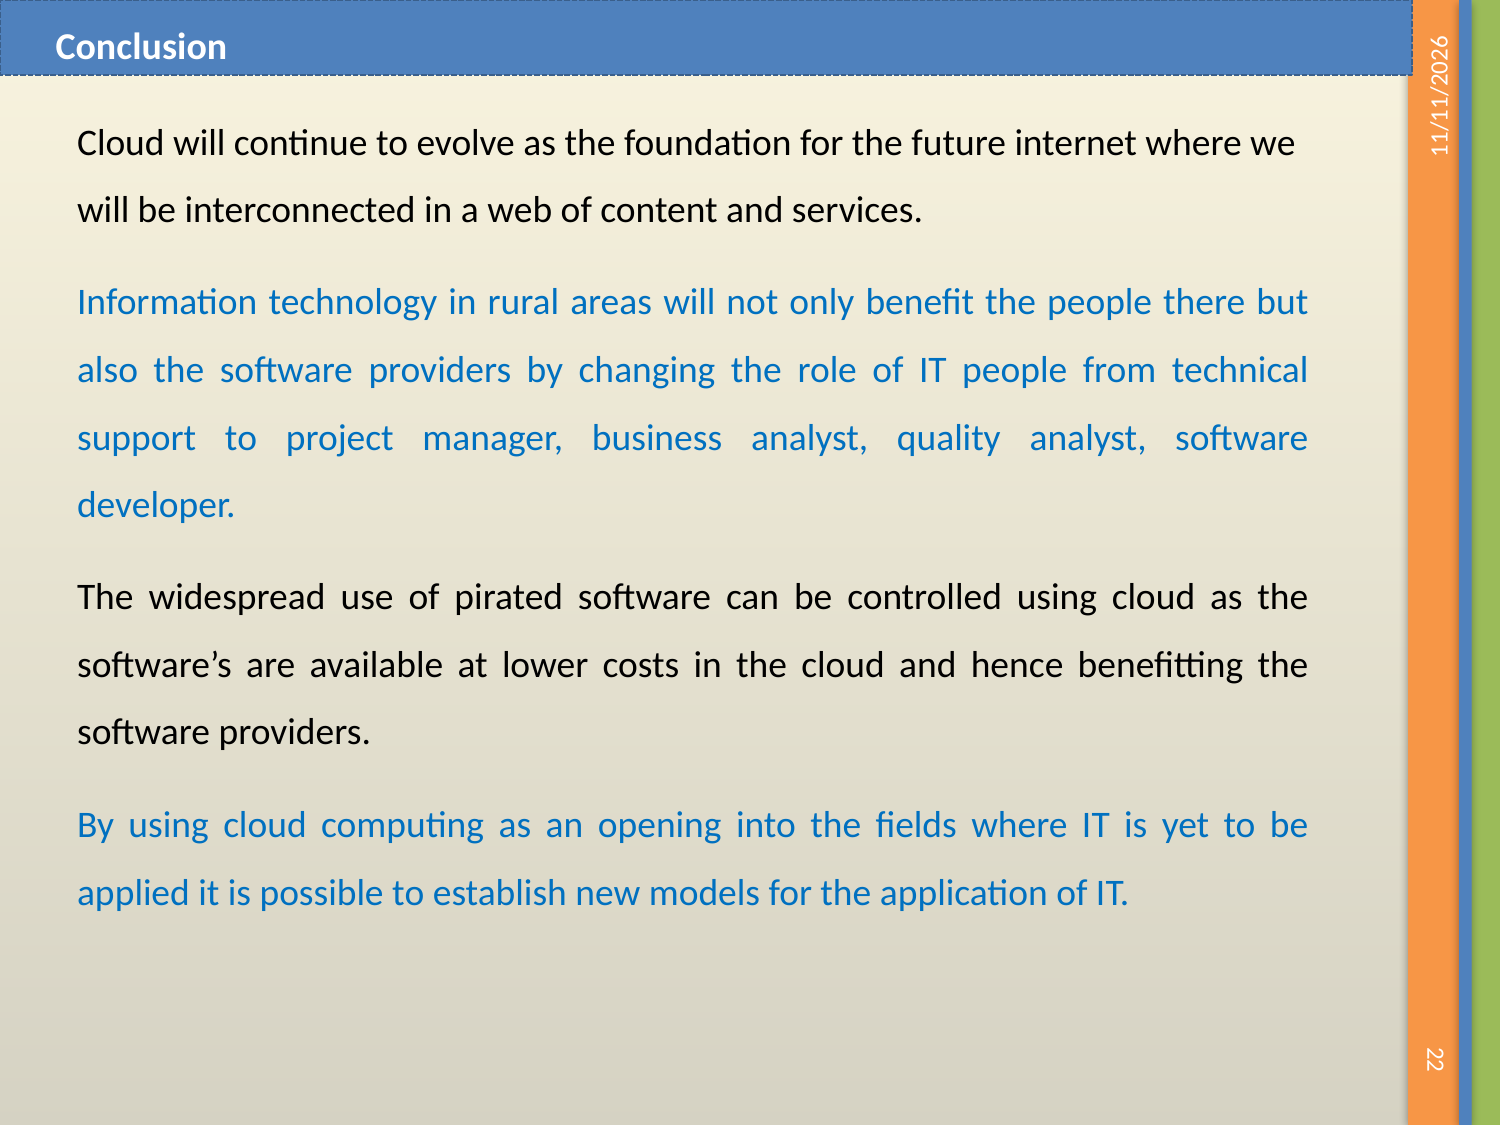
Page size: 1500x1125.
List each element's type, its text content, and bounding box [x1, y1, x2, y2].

text_box Cloud will continue to evolve as the foundation for the future internet where we will be interconnected in a web of content and services. Information technology in rural areas will not only benefit the people there but also the software providers by changing the role of IT people from technical support to project manager, business analyst, quality analyst, software developer. The widespread use of pirated software can be controlled using cloud as the software’s are available at lower costs in the cloud and hence benefitting the software providers. By using cloud computing as an opening into the fields where IT is yet to be applied it is possible to establish new models for the application of IT. [62, 87, 1325, 978]
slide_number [1407, 21, 1468, 372]
text_box Conclusion [0, 0, 1413, 76]
slide_number 22 [1407, 928, 1468, 1088]
